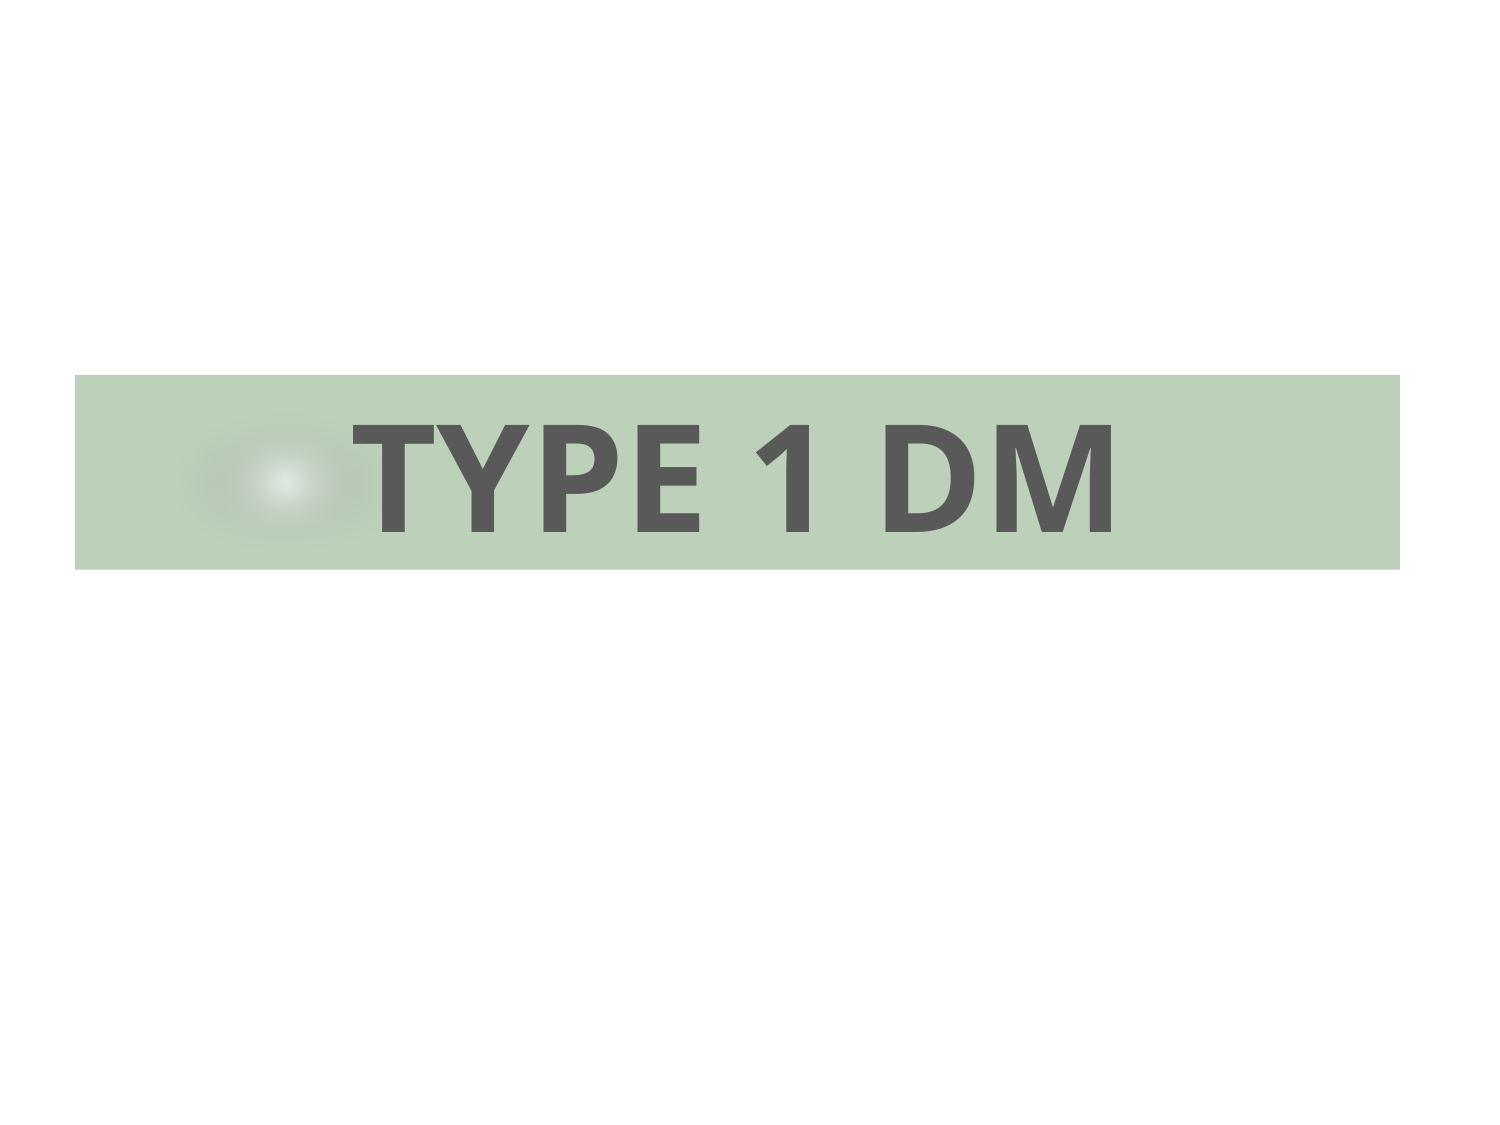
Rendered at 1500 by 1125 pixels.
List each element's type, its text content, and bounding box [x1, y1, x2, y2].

text_box [231, 454, 342, 512]
text_box Type 1 dm [75, 374, 1400, 570]
